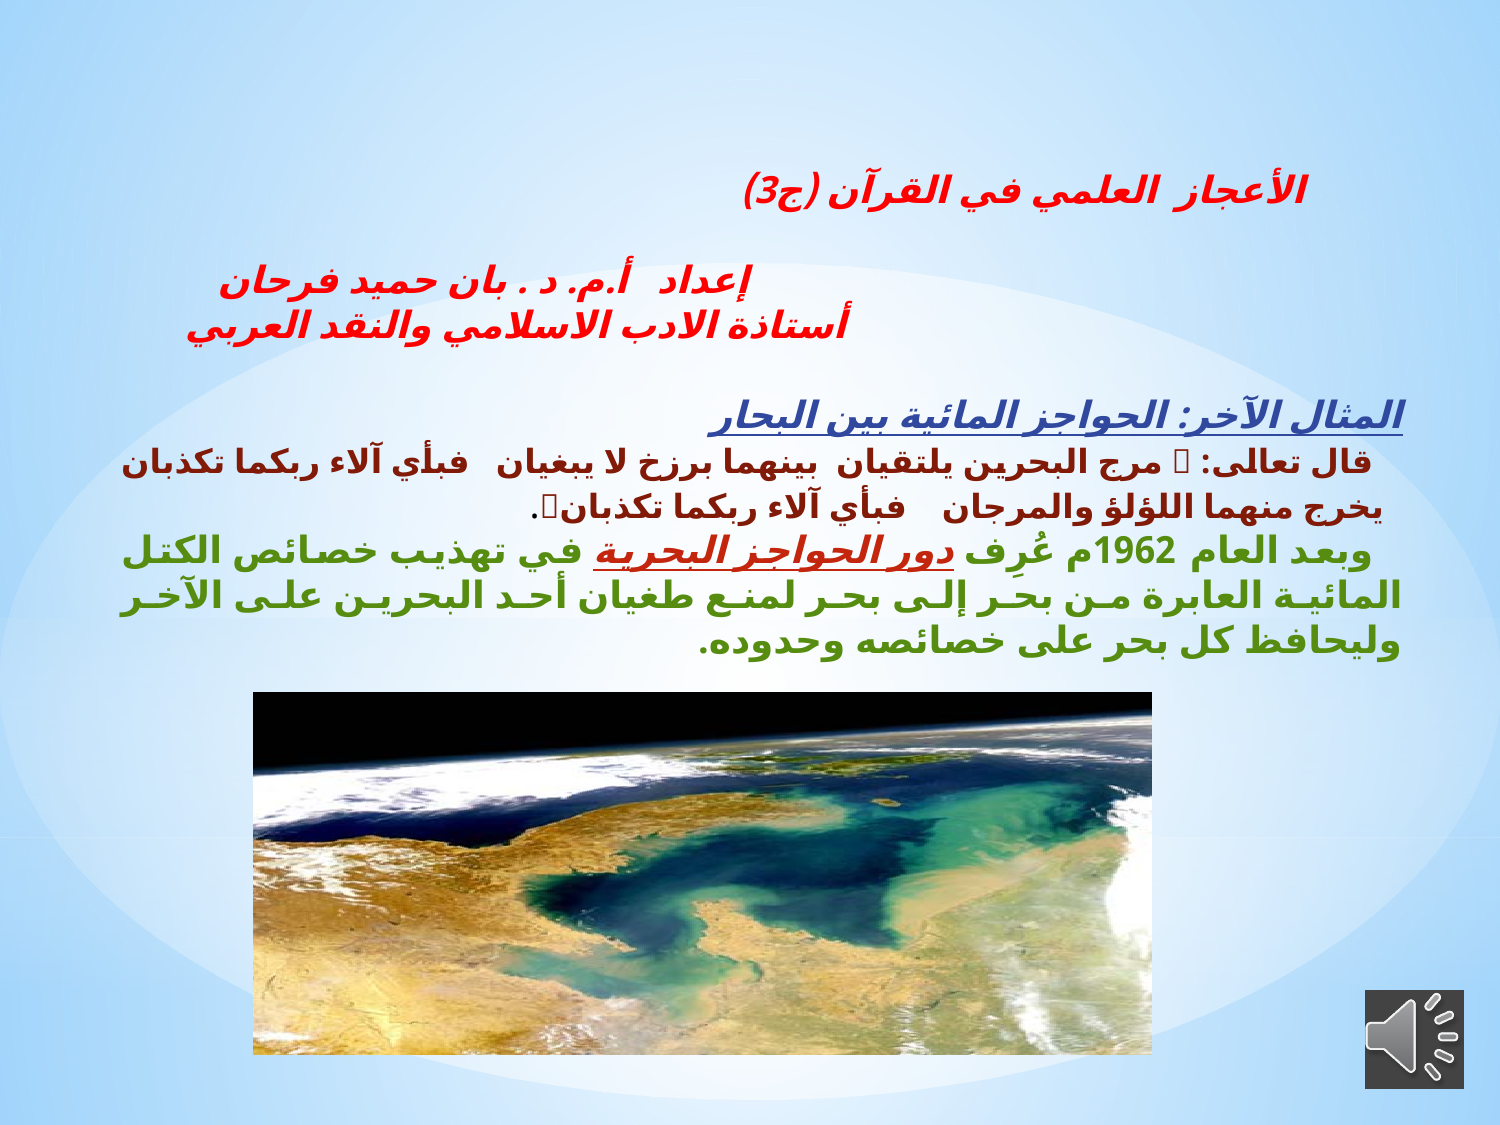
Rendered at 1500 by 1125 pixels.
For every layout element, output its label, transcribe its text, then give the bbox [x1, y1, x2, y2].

picture [1364, 989, 1465, 1090]
picture [253, 692, 1152, 1055]
text_box الأعجاز العلمي في القرآن (ج3) إعداد أ.م. د . بان حميد فرحان أستاذة الادب الاسلامي والنقد العربي المثال الآخر: الحواجز المائية بين البحار قال تعالى:  مرج البحرين يلتقيان بينهما برزخ لا يبغيان فبأي آلاء ربكما تكذبان يخرج منهما اللؤلؤ والمرجان فبأي آلاء ربكما تكذبان. وبعد العام 1962م عُرِف دور الحواجز البحرية في تهذيب خصائص الكتل المائية العابرة من بحر إلى بحر لمنع طغيان أحد البحرين على الآخر وليحافظ كل بحر على خصائصه وحدوده. [106, 113, 1418, 1119]
